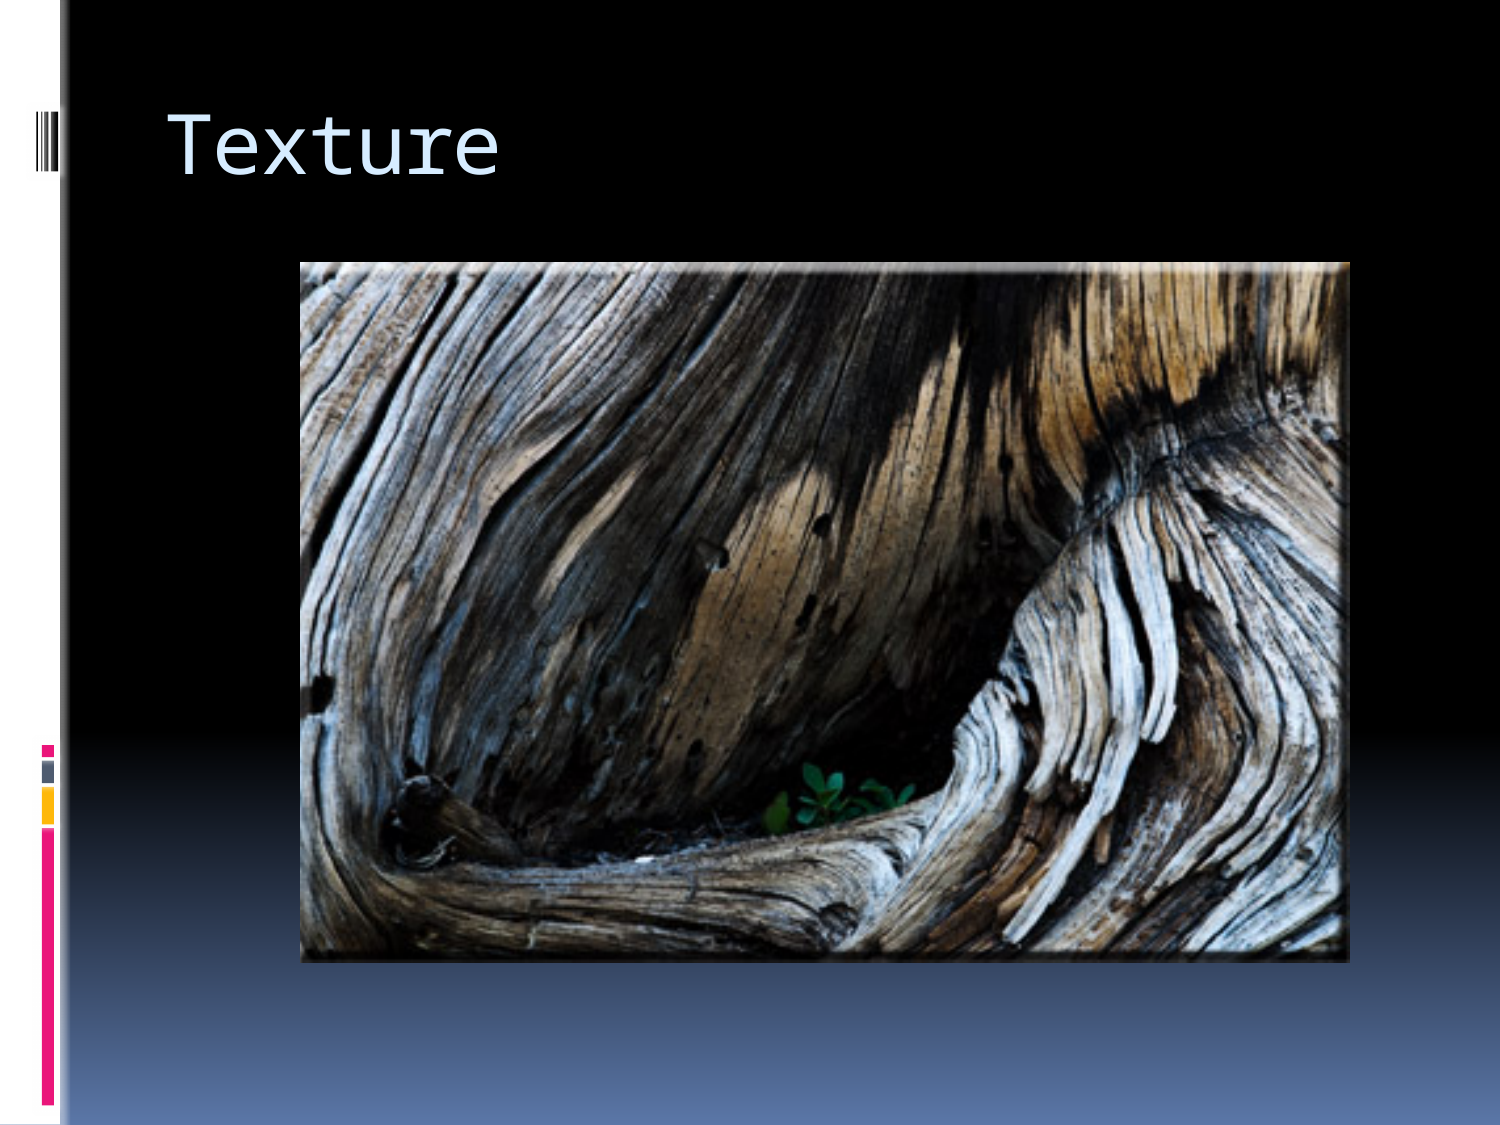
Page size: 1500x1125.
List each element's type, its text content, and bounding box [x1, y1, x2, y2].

title Texture [150, 83, 1425, 234]
picture [299, 261, 1350, 963]
